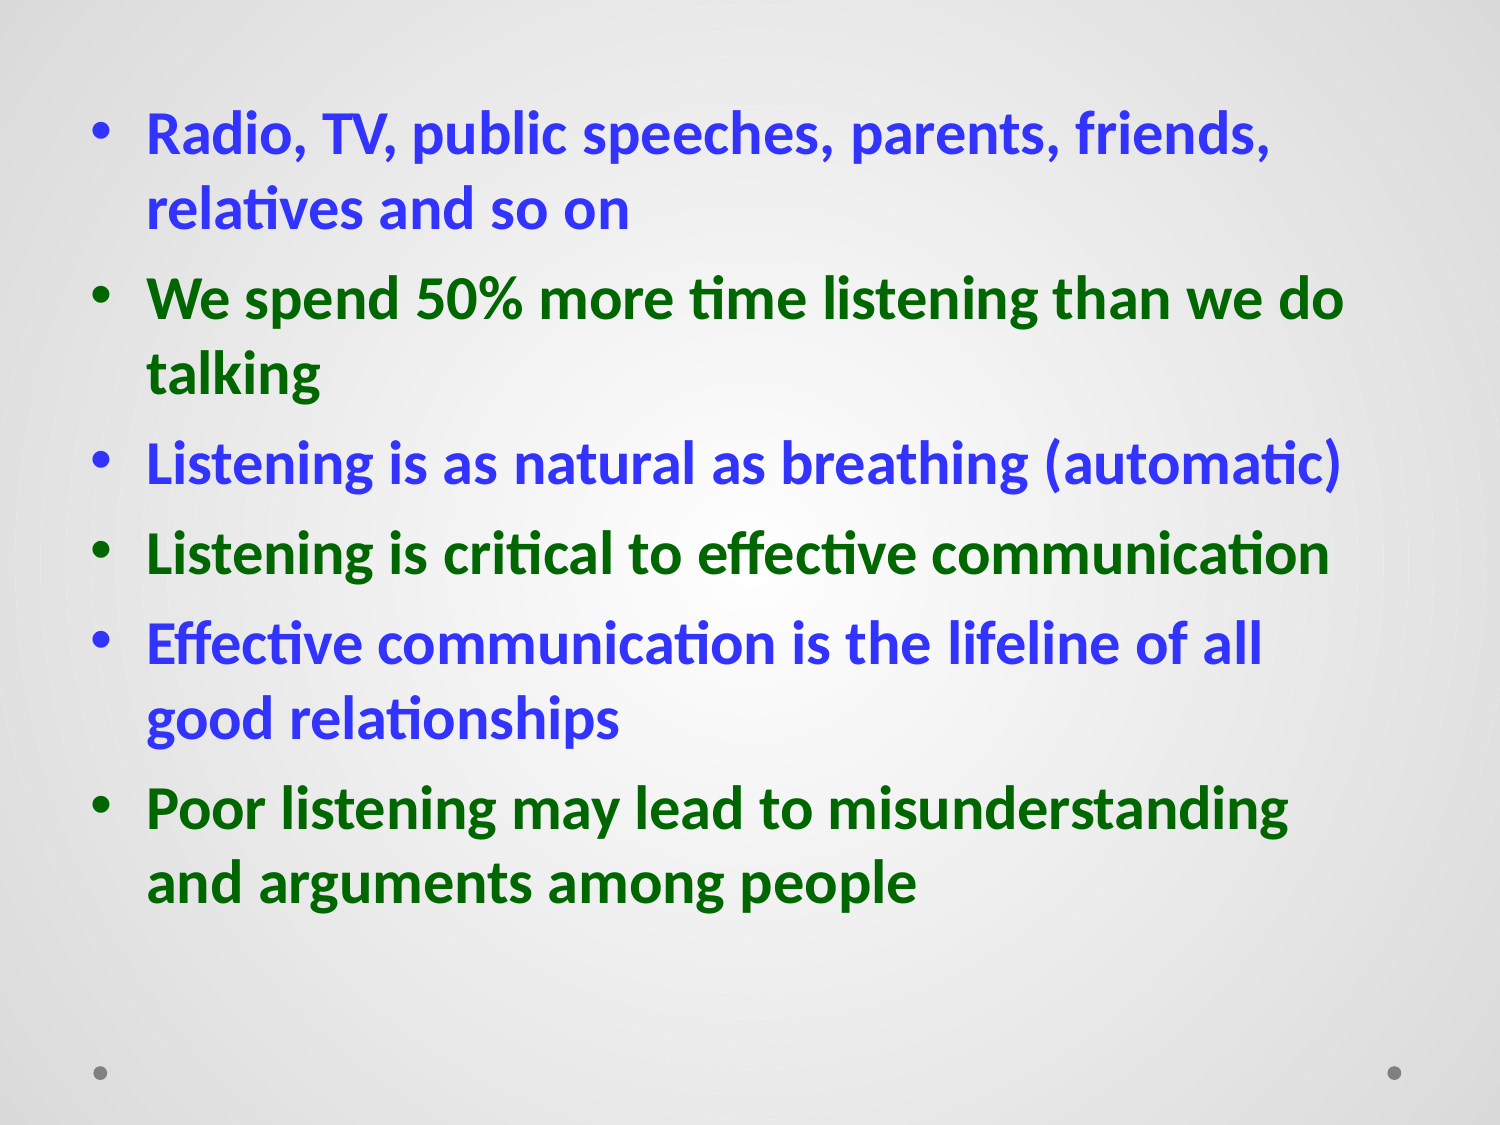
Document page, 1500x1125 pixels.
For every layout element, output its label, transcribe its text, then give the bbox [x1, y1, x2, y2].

text_box Radio, TV, public speeches, parents, friends, relatives and so on We spend 50% more time listening than we do talking Listening is as natural as breathing (automatic) Listening is critical to effective communication Effective communication is the lifeline of all good relationships Poor listening may lead to misunderstanding and arguments among people [87, 89, 1416, 917]
